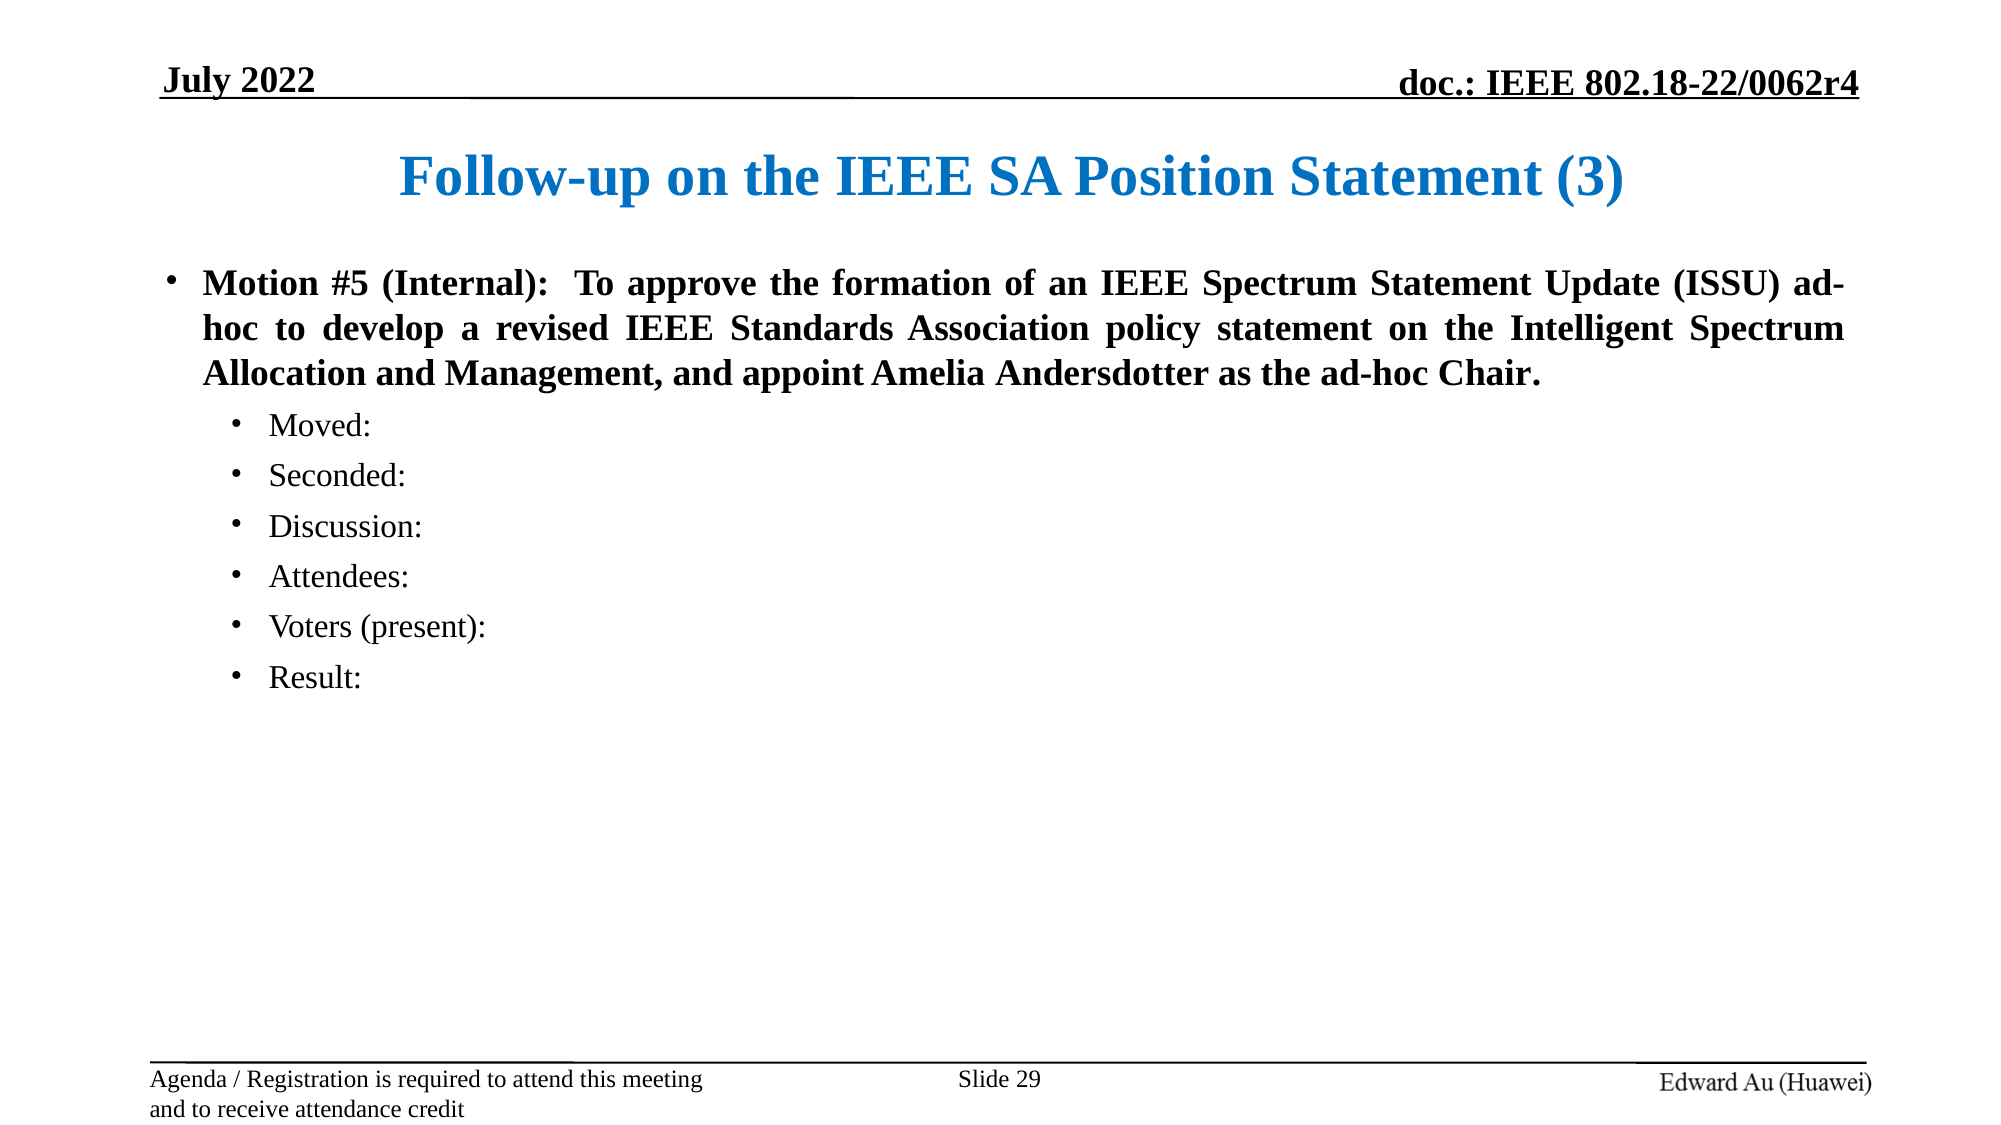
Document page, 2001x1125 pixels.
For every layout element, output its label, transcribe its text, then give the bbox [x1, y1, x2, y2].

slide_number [162, 54, 663, 101]
title Follow-up on the IEEE SA Position Statement (3) [162, 99, 1864, 246]
picture [1174, 1058, 1887, 1113]
slide_number Slide 29 [933, 1061, 1067, 1123]
text_box Motion #5 (Internal): To approve the formation of an IEEE Spectrum Statement Update (ISSU) ad-hoc to develop a revised IEEE Standards Association policy statement on the Intelligent Spectrum Allocation and Management, and appoint Amelia Andersdotter as the ad-hoc Chair. Moved: Seconded: Discussion: Attendees: Voters (present): Result: [149, 250, 1881, 925]
